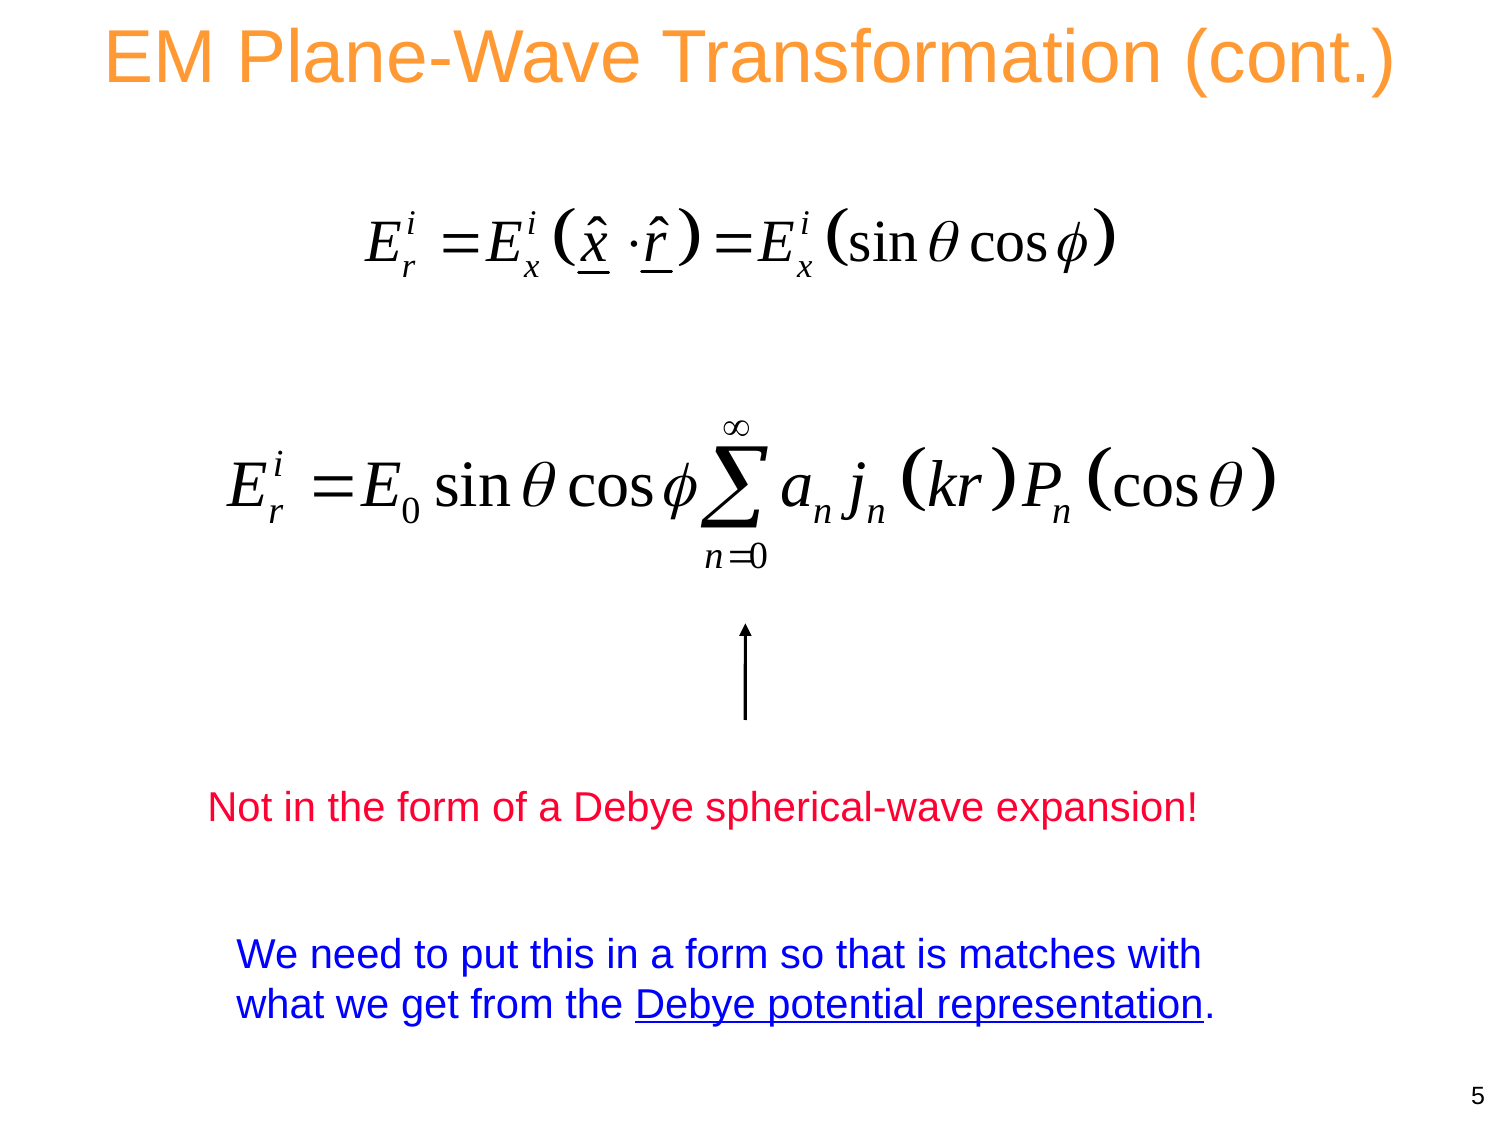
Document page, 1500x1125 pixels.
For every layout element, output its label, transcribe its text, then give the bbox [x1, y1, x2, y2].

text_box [215, 395, 1282, 584]
text_box We need to put this in a form so that is matches with what we get from the Debye potential representation. [221, 919, 1300, 1035]
slide_number 5 [1149, 1065, 1500, 1125]
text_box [354, 196, 1125, 297]
text_box Not in the form of a Debye spherical-wave expansion! [192, 772, 1317, 838]
text_box [739, 623, 752, 721]
text_box EM Plane-Wave Transformation (cont.) [0, 0, 1500, 105]
